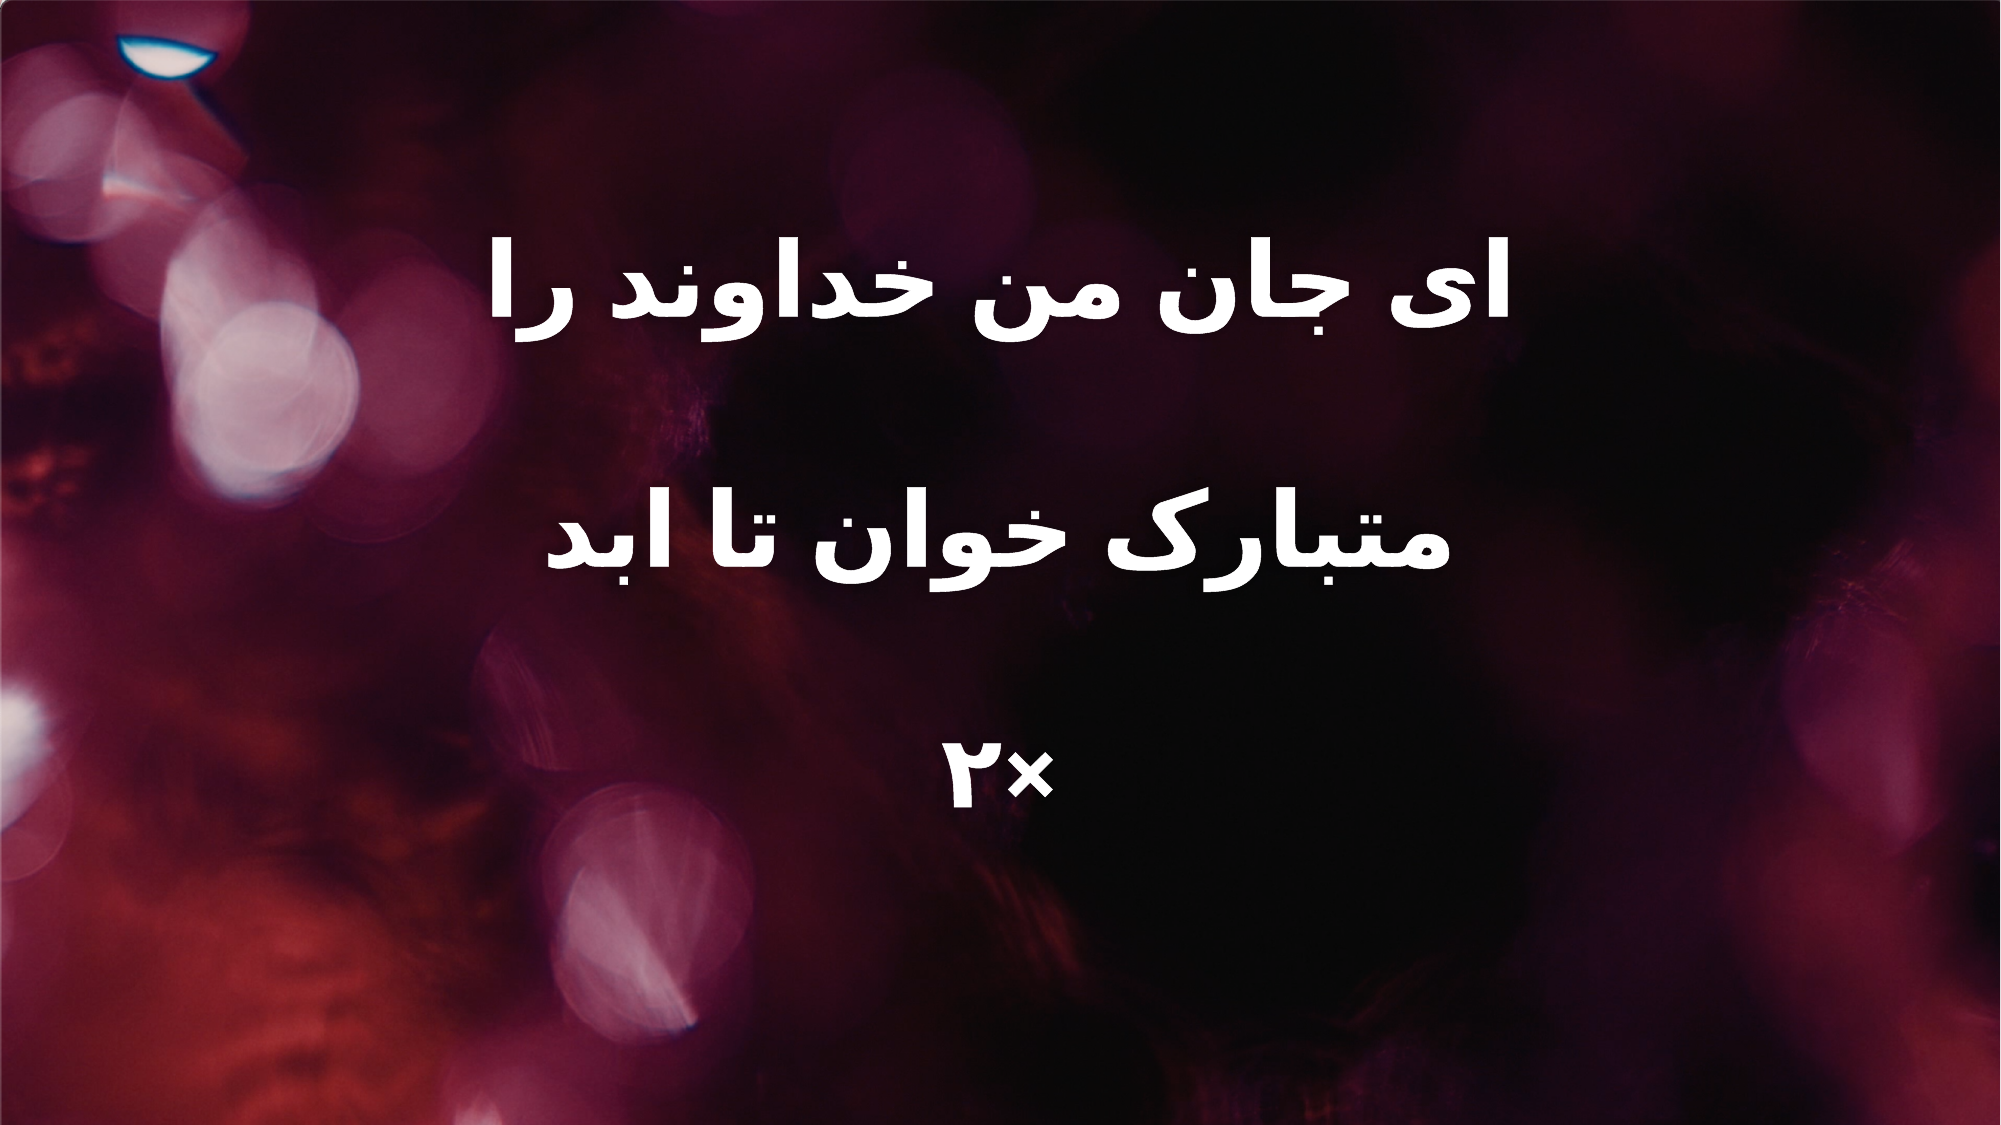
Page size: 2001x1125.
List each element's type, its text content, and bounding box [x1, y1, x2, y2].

picture [0, 0, 2001, 1125]
text_box ای جان من خداوند را متبارک خوان تا ابد ×۲ [0, 0, 2000, 1075]
